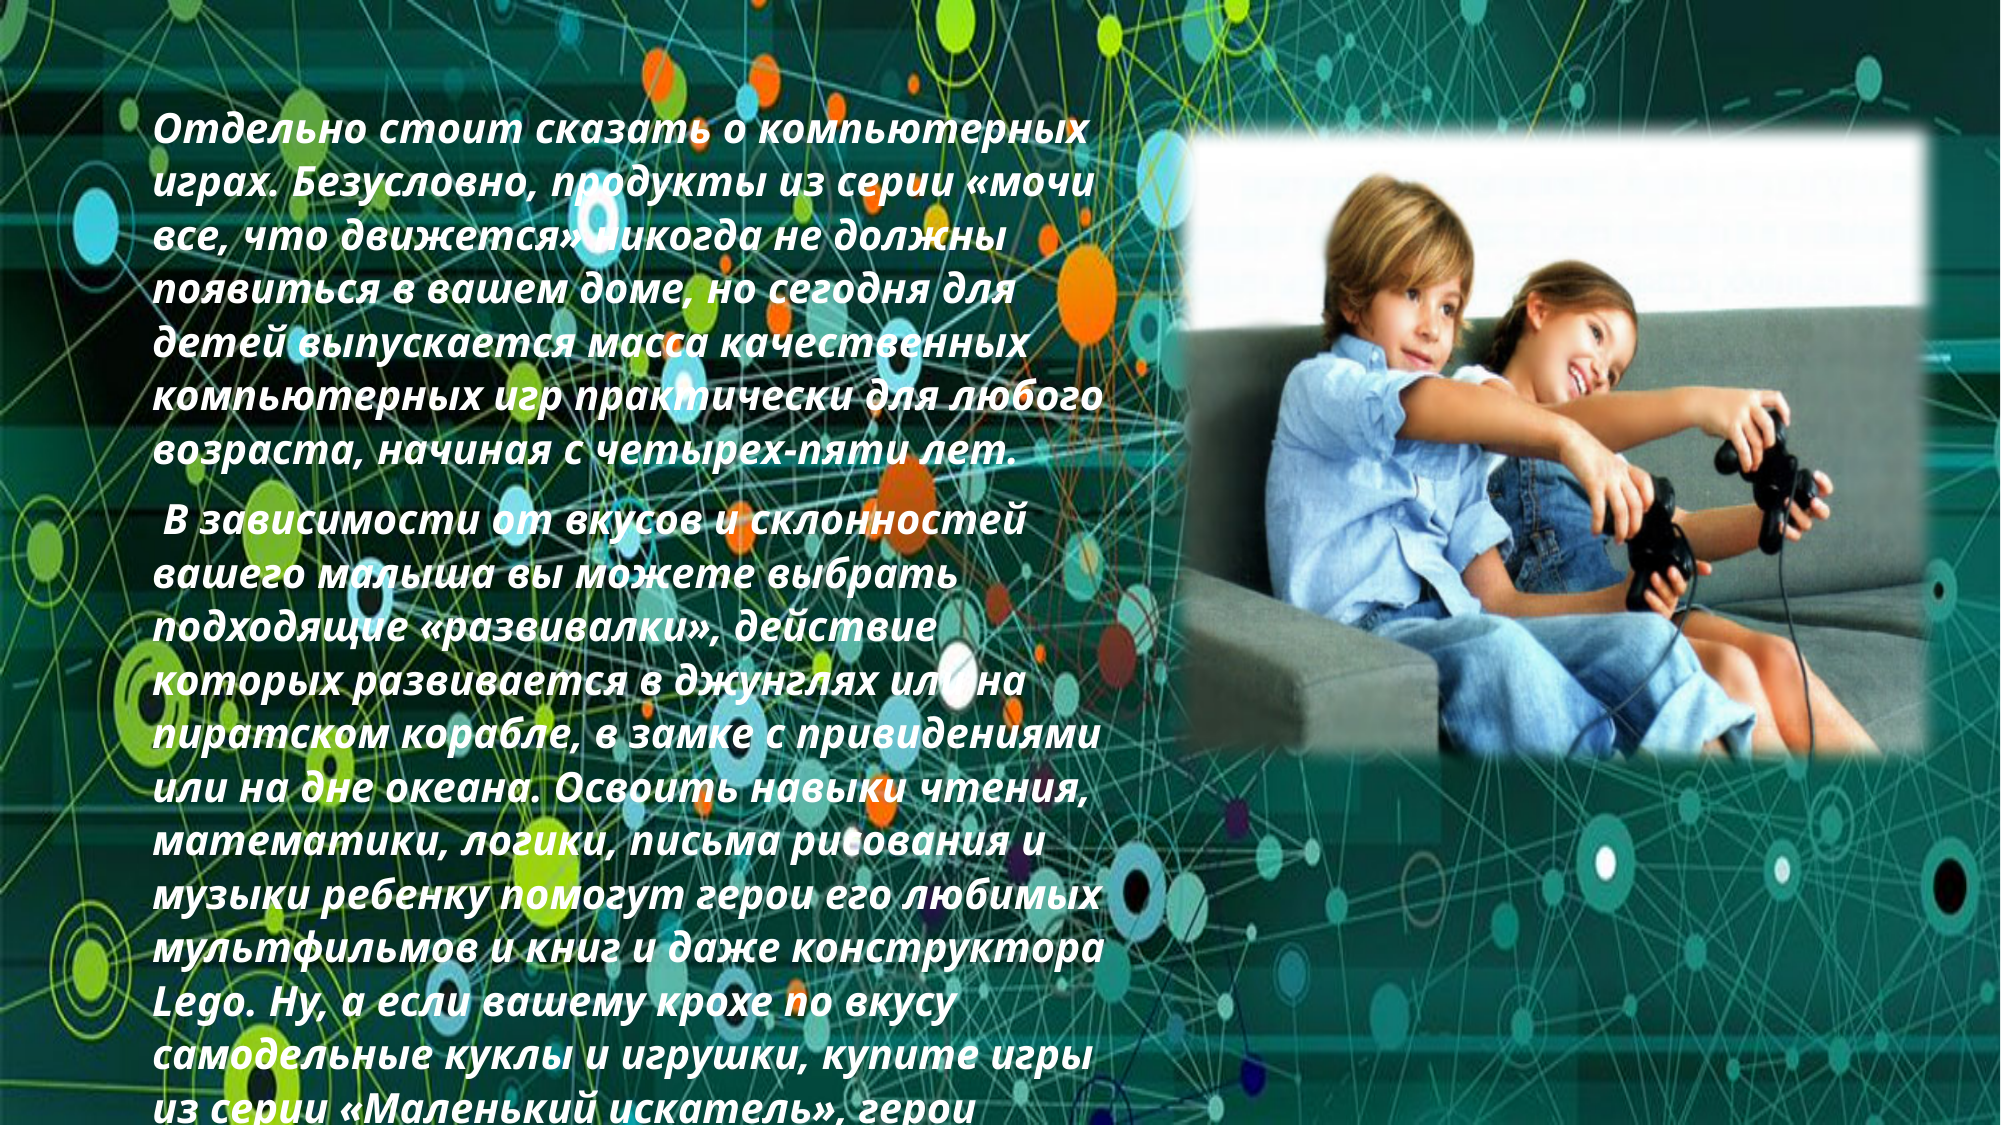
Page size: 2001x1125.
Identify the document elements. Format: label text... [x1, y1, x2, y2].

picture [0, 0, 2001, 1125]
text_box Отдельно стоит сказать о компьютерных играх. Безусловно, продукты из серии «мочи все, что движется» никогда не должны появиться в вашем доме, но сегодня для детей выпускается масса качественных компьютерных игр практически для любого возраста, начиная с четырех-пяти лет. В зависимости от вкусов и склонностей вашего малыша вы можете выбрать подходящие «развивалки», действие которых развивается в джунглях или на пиратском корабле, в замке с привидениями или на дне океана. Освоить навыки чтения, математики, логики, письма рисования и музыки ребенку помогут герои его любимых мультфильмов и книг и даже конструктора Lego. Ну, а если вашему крохе по вкусу самодельные куклы и игрушки, купите игры из серии «Маленький искатель», герои которой словно сшиты из старых носков и перчаток. [137, 90, 1138, 1125]
